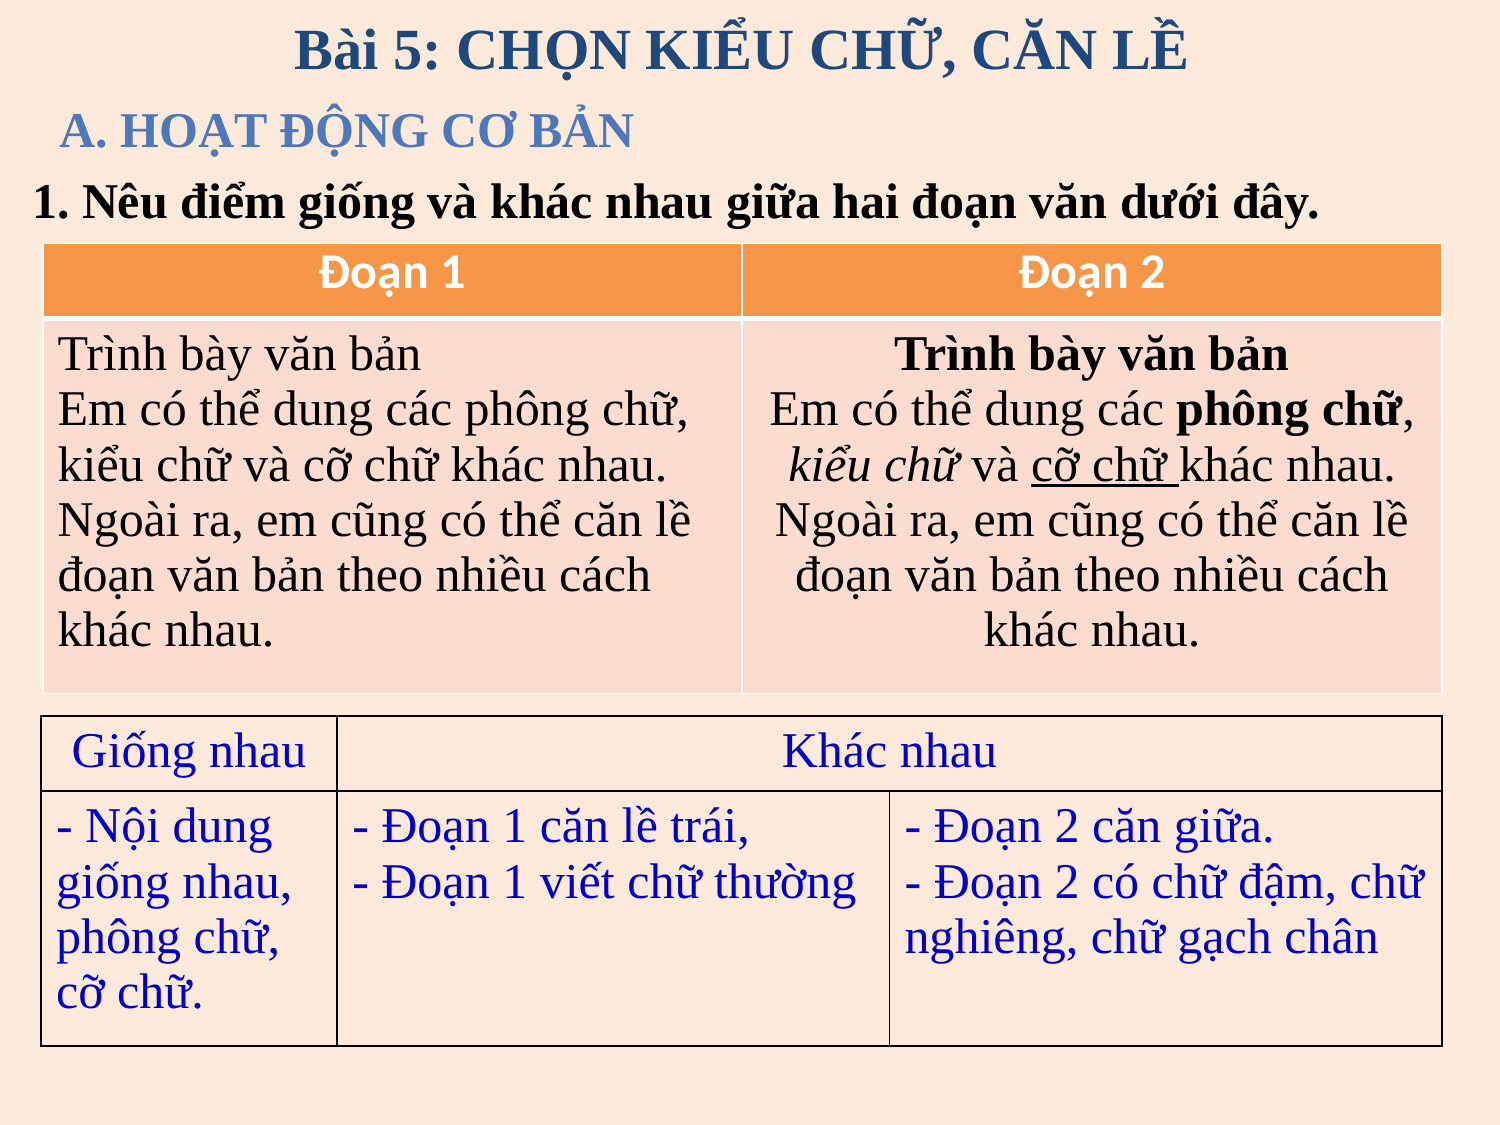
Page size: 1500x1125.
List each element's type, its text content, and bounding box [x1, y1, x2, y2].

table_header Đoạn 2 [743, 244, 1441, 316]
table_header Đoạn 1 [44, 244, 741, 316]
table_cell - Đoạn 2 căn giữa. - Đoạn 2 có chữ đậm, chữ nghiêng, chữ gạch chân [890, 792, 1441, 1045]
text_box A. HoẠT ĐỘNG CƠ BẢN [44, 89, 650, 165]
table_cell - Đoạn 1 căn lề trái, - Đoạn 1 viết chữ thường [338, 792, 889, 1045]
table_header Giống nhau [42, 717, 336, 790]
table_cell - Nội dung giống nhau, phông chữ, cỡ chữ. [42, 792, 336, 1045]
table_cell Trình bày văn bản Em có thể dung các phông chữ, kiểu chữ và cỡ chữ khác nhau. Ngoài ra, em cũng có thể căn lề đoạn văn bản theo nhiều cách khác nhau. [44, 321, 741, 693]
table_header Khác nhau [338, 717, 1441, 790]
text_box Bài 5: CHỌN KIỂU CHỮ, CĂN LỀ [17, 0, 1468, 81]
text_box 1. Nêu điểm giống và khác nhau giữa hai đoạn văn dưới đây. [17, 161, 1475, 236]
table_cell Trình bày văn bản Em có thể dung các phông chữ, kiểu chữ và cỡ chữ khác nhau. Ngoài ra, em cũng có thể căn lề đoạn văn bản theo nhiều cách khác nhau. [743, 321, 1441, 693]
